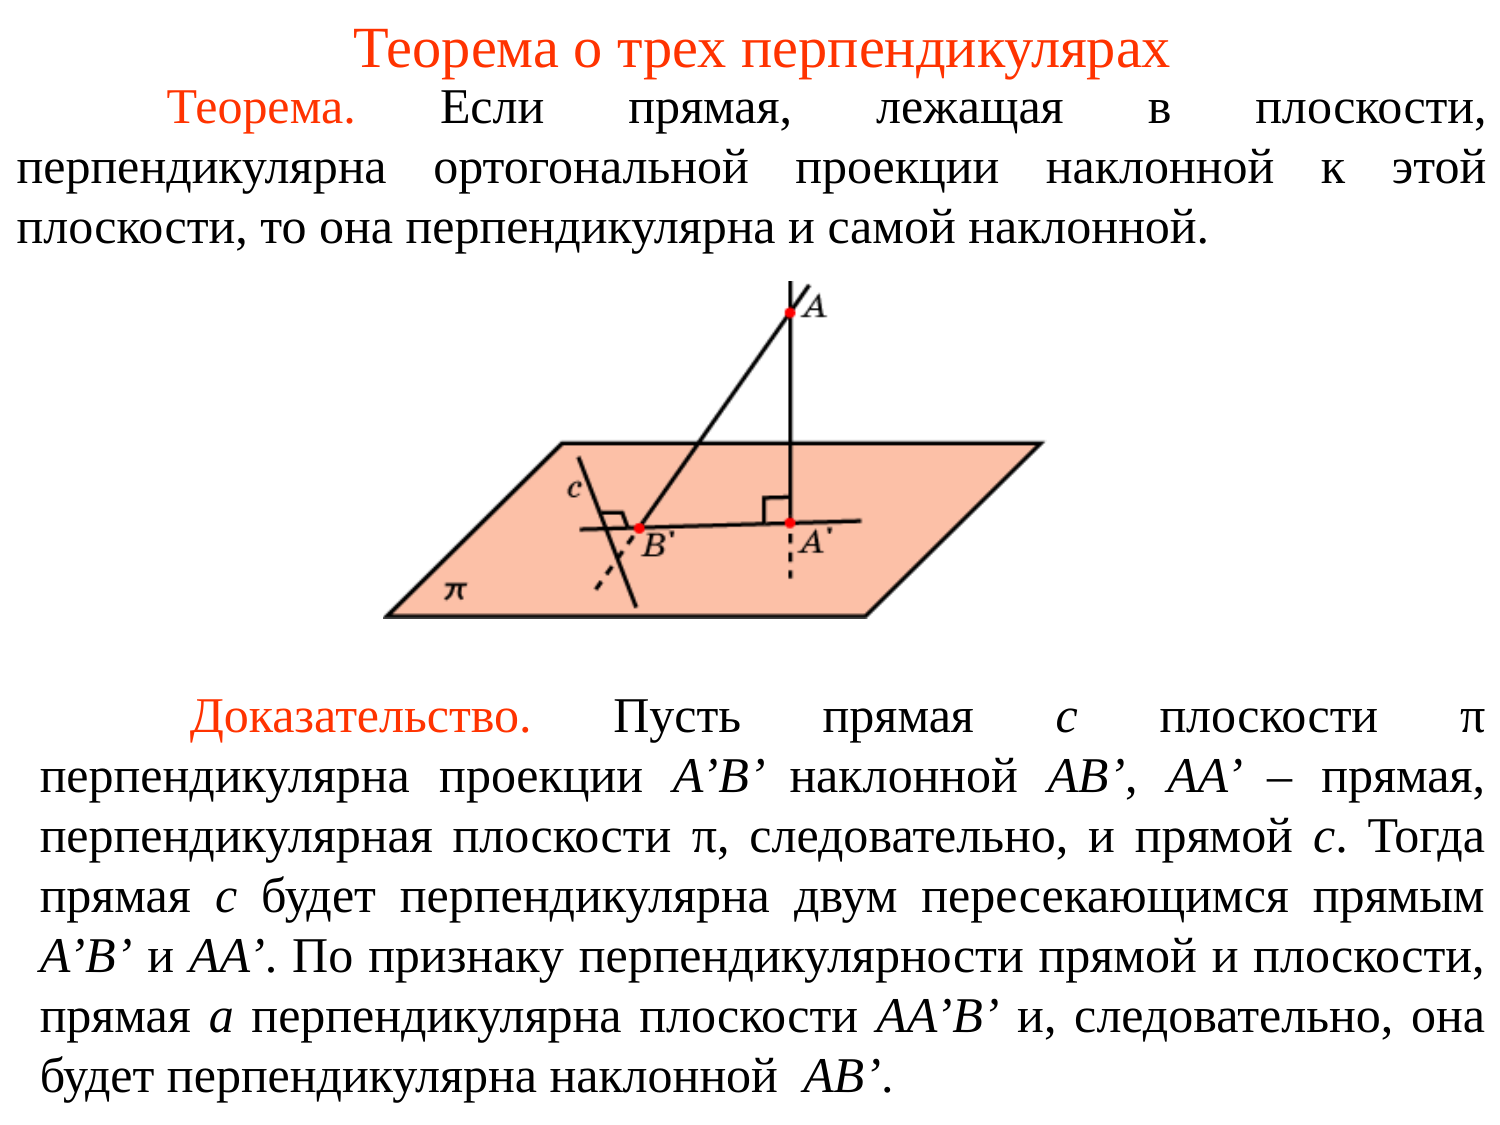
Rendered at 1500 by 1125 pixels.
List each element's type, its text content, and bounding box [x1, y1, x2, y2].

title Теорема о трех перпендикулярах [24, 0, 1500, 66]
picture [383, 281, 1047, 619]
text_box Теорема. Если прямая, лежащая в плоскости, перпендикулярна ортогональной проекции наклонной к этой плоскости, то она перпендикулярна и самой наклонной. [1, 66, 1500, 262]
text_box Доказательство. Пусть прямая c плоскости π перпендикулярна проекции A’B’ наклонной AB’, AA’ – прямая, перпендикулярная плоскости π, следовательно, и прямой c. Тогда прямая c будет перпендикулярна двум пересекающимся прямым A’B’ и AA’. По признаку перпендикулярности прямой и плоскости, прямая а перпендикулярна плоскости АA’В’ и, следовательно, она будет перпендикулярна наклонной АВ’. [24, 674, 1500, 1110]
